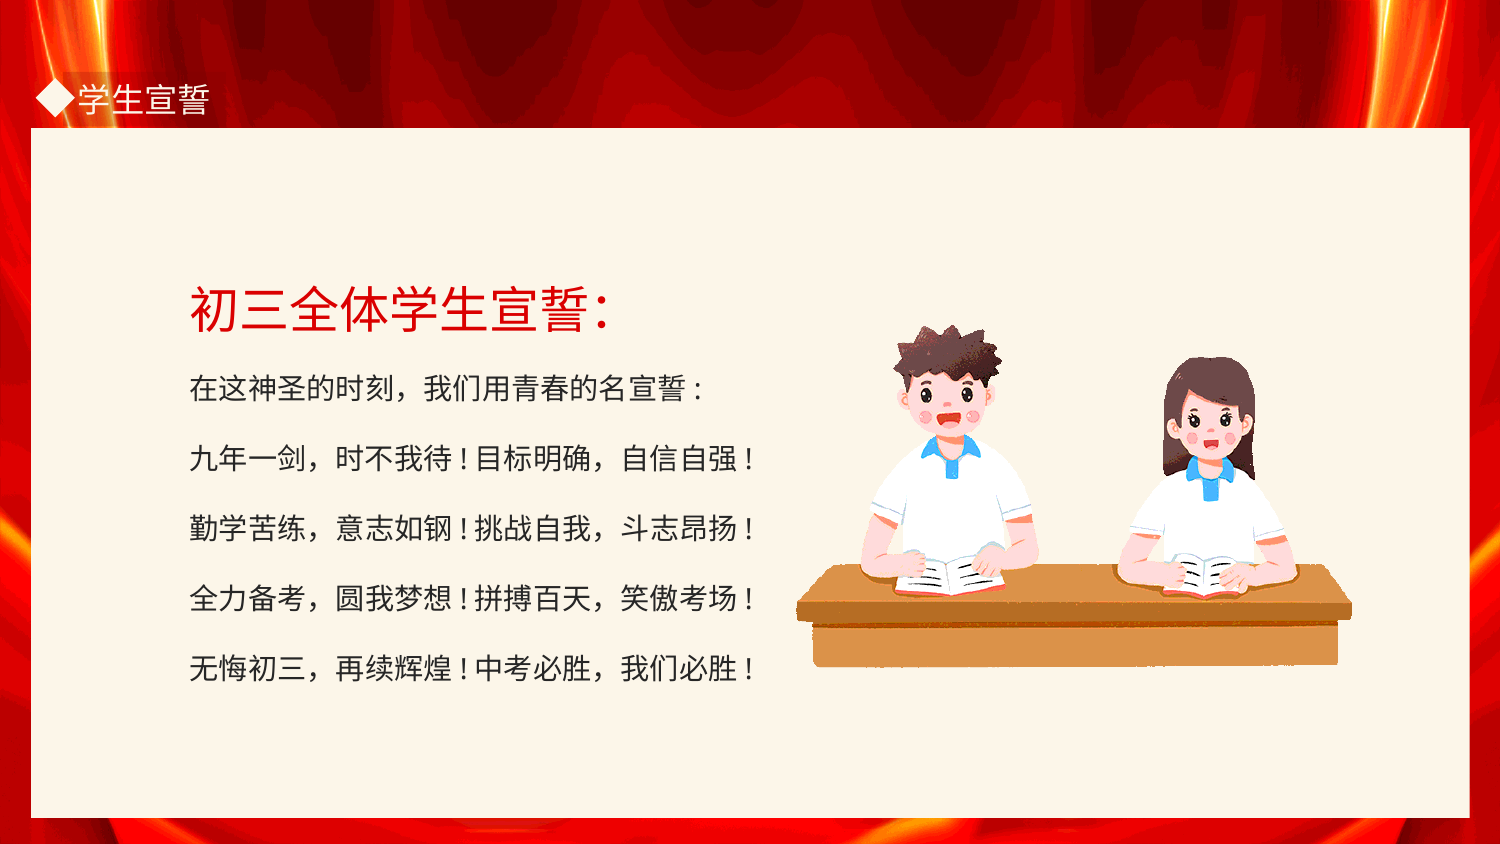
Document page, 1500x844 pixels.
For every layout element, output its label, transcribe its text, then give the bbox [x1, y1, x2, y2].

text_box 初三全体学生宣誓： [174, 271, 682, 346]
text_box 在这神圣的时刻，我们用青春的名宣誓: 九年一剑，时不我待!目标明确，自信自强! 勤学苦练，意志如钢!挑战自我，斗志昂扬! 全力备考，圆我梦想!拼搏百天，笑傲考场! 无悔初三，再续辉煌!中考必胜，我们必胜! [174, 328, 787, 693]
picture [0, 0, 1500, 844]
